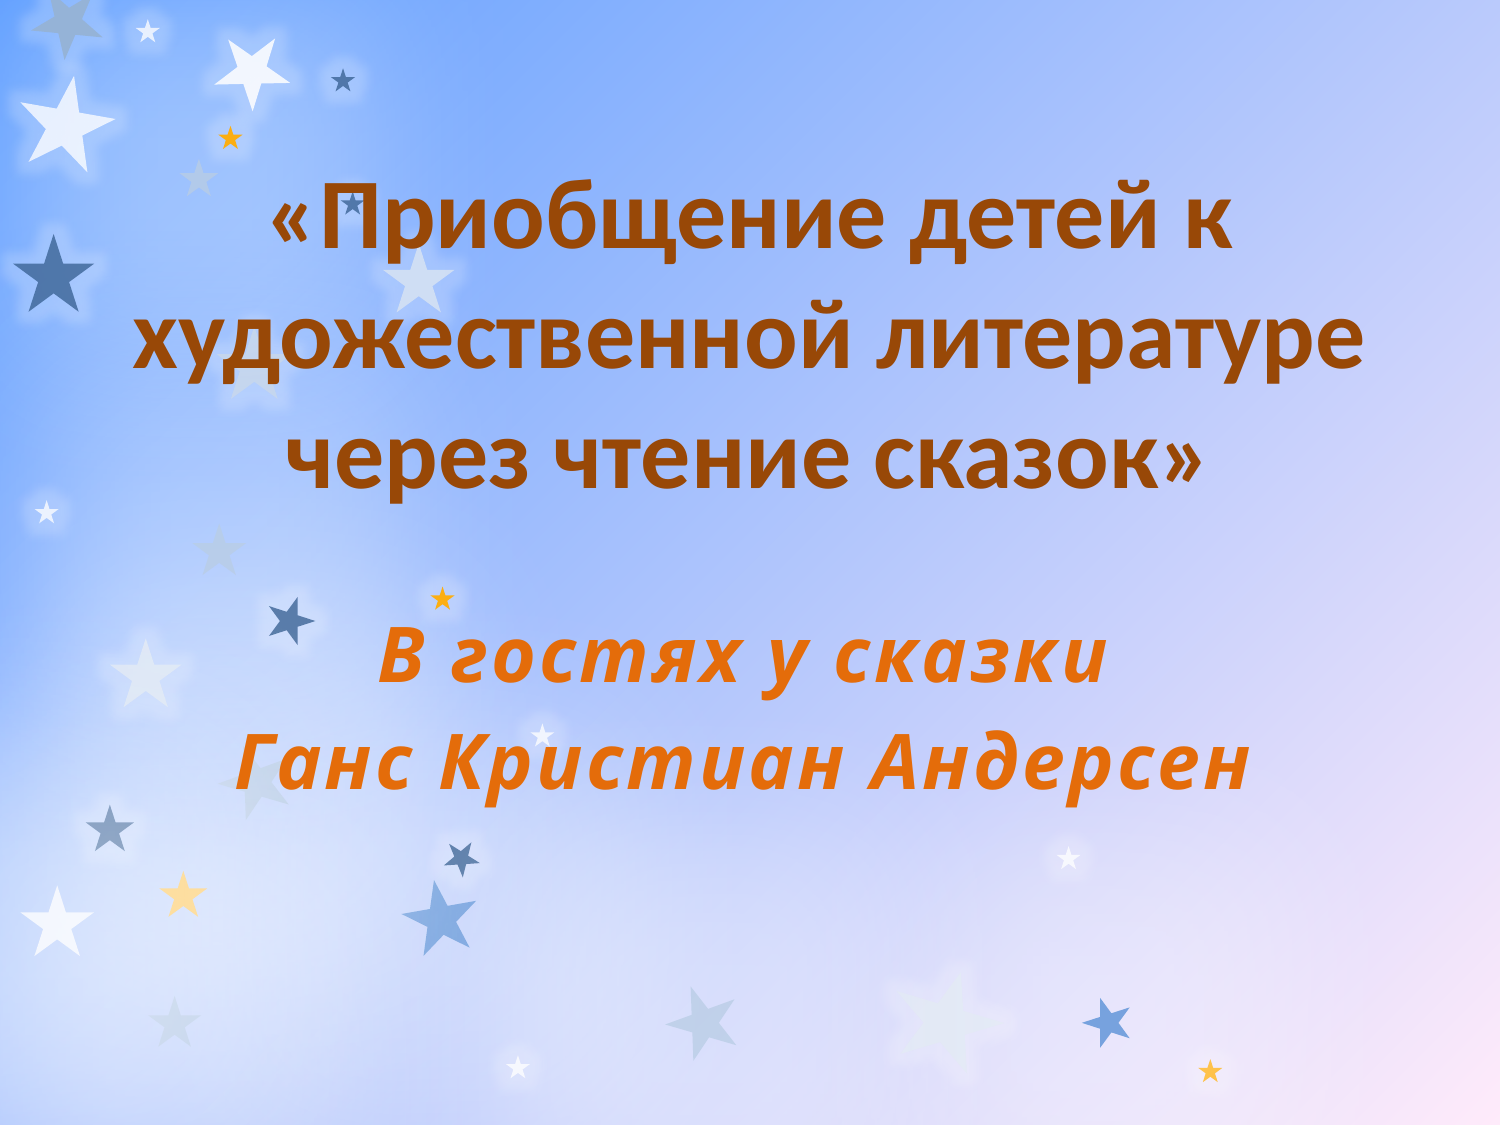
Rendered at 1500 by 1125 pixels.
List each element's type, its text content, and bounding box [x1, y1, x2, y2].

title «Приобщение детей к художественной литературе через чтение сказок» [112, 208, 1388, 450]
subtitle В гостях у сказки Ганс Кристиан Андерсен [218, 597, 1269, 886]
